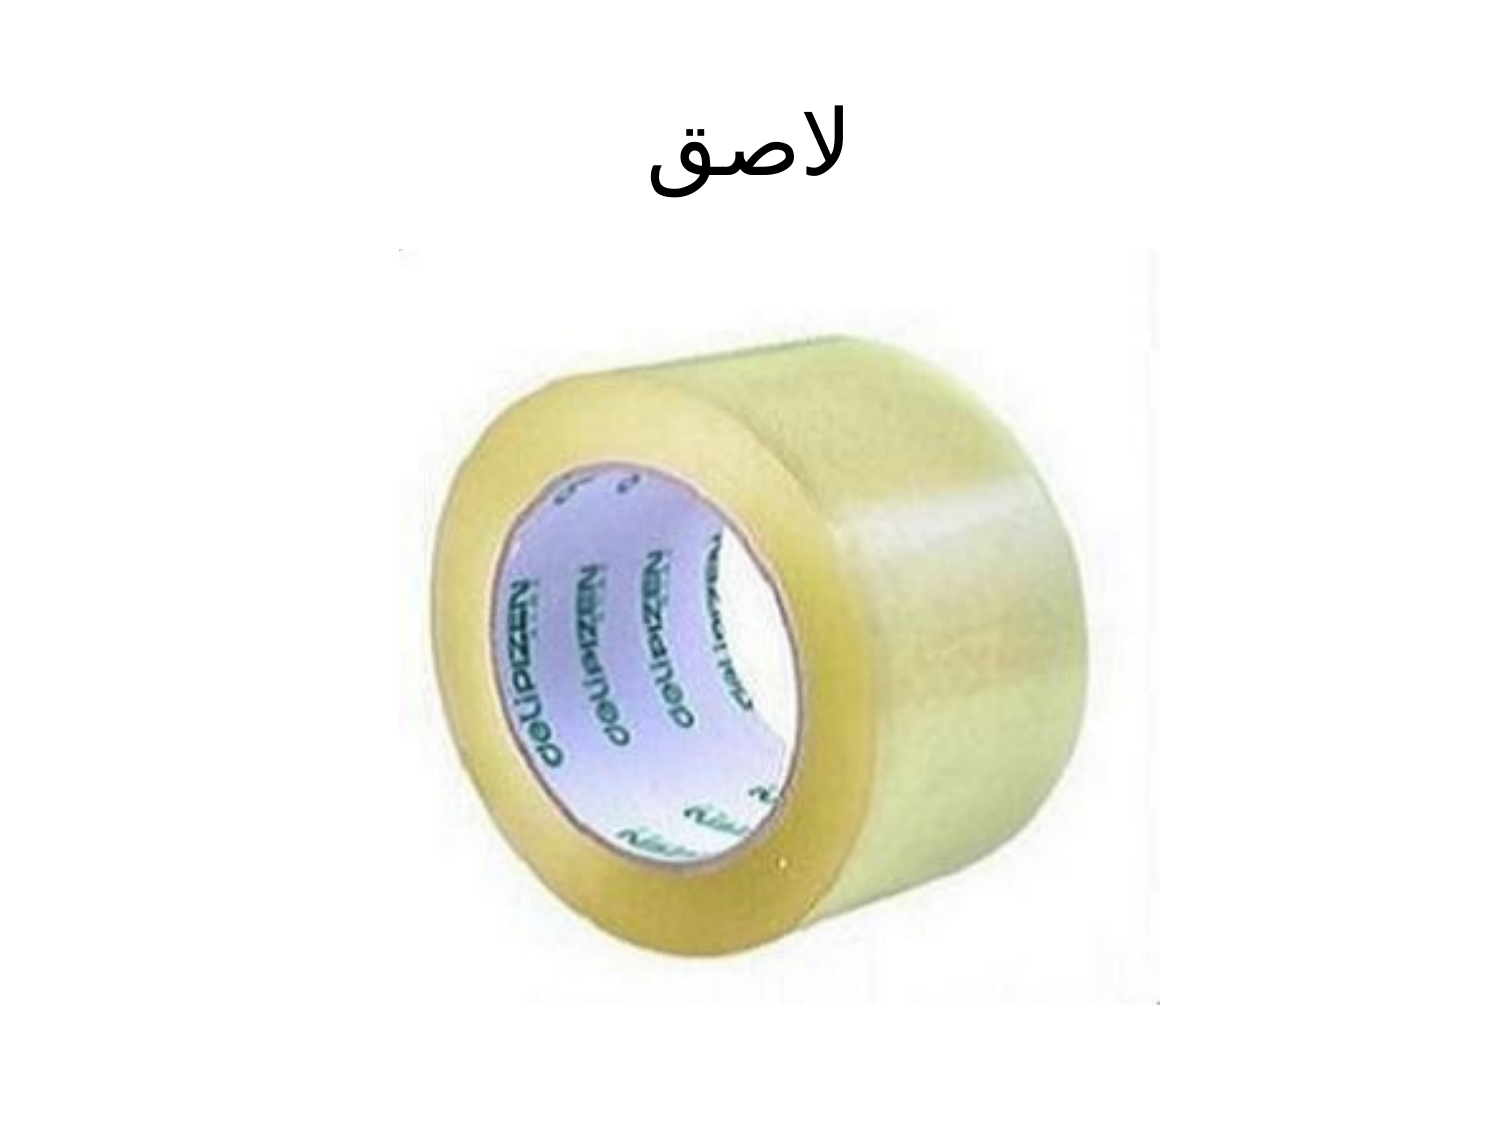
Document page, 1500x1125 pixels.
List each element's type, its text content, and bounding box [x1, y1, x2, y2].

title لاصق [75, 45, 1425, 233]
picture [399, 249, 1160, 1005]
